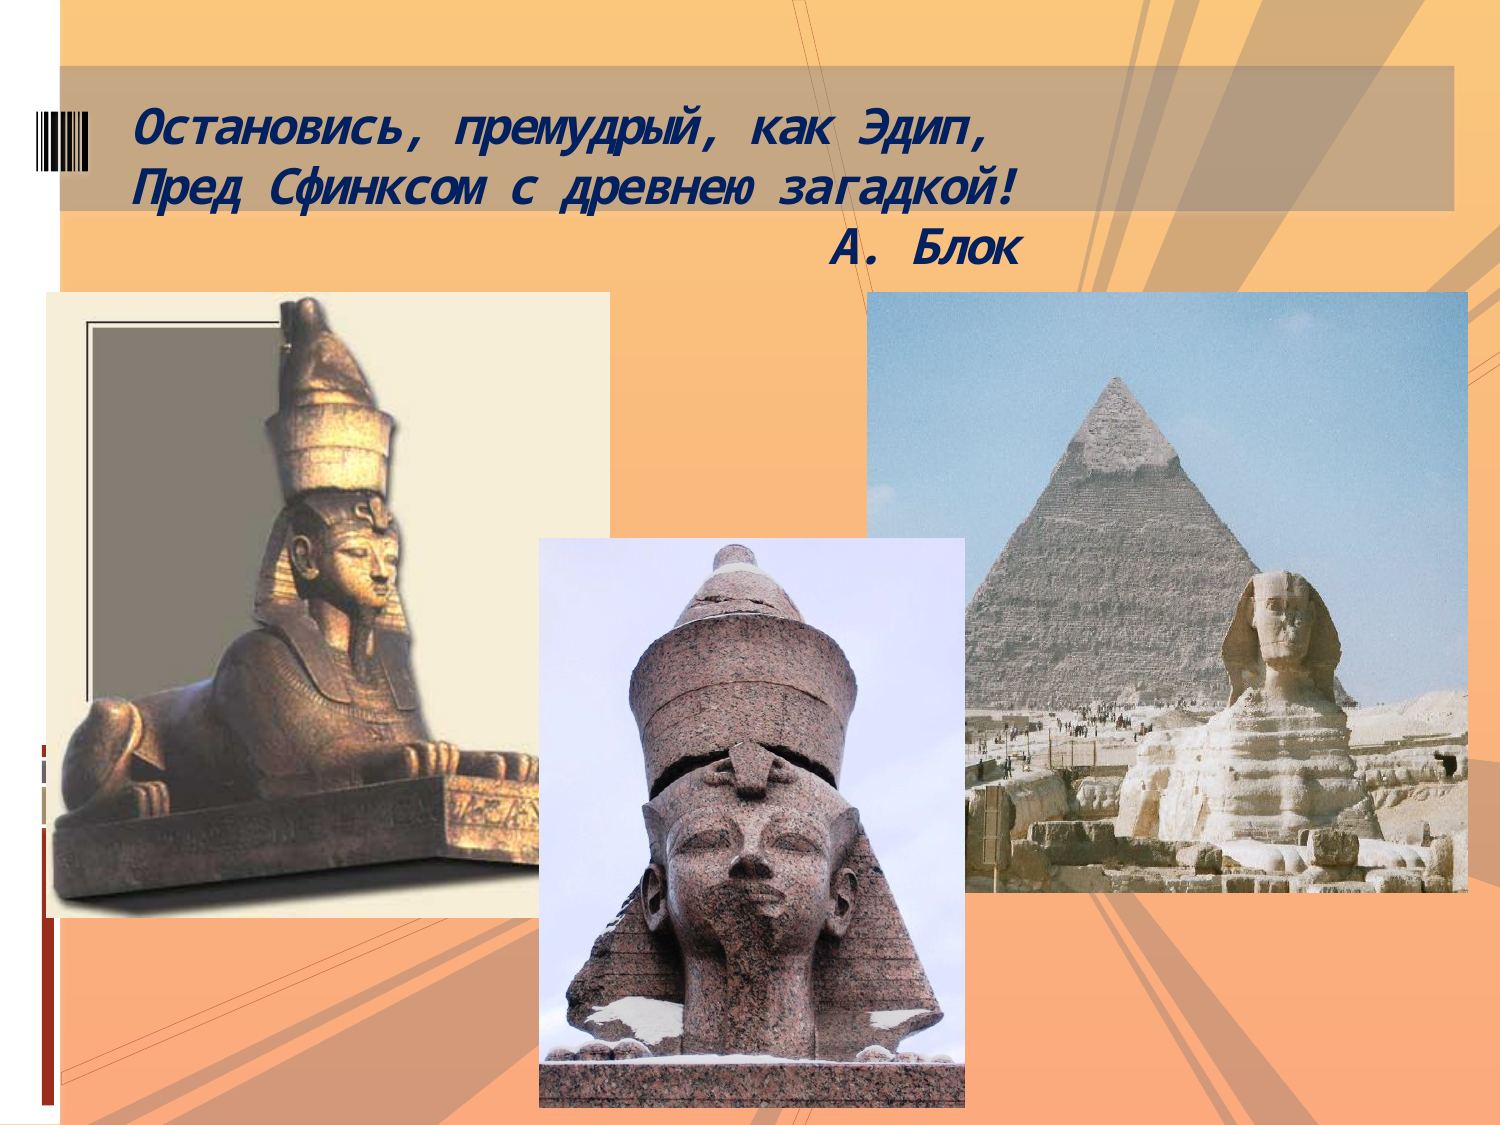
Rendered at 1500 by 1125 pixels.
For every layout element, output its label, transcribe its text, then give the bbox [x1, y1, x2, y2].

picture [46, 292, 1469, 1108]
title Остановись, премудрый, как Эдип, Пред Сфинксом с древнею загадкой! А. Блок [115, 83, 1454, 258]
